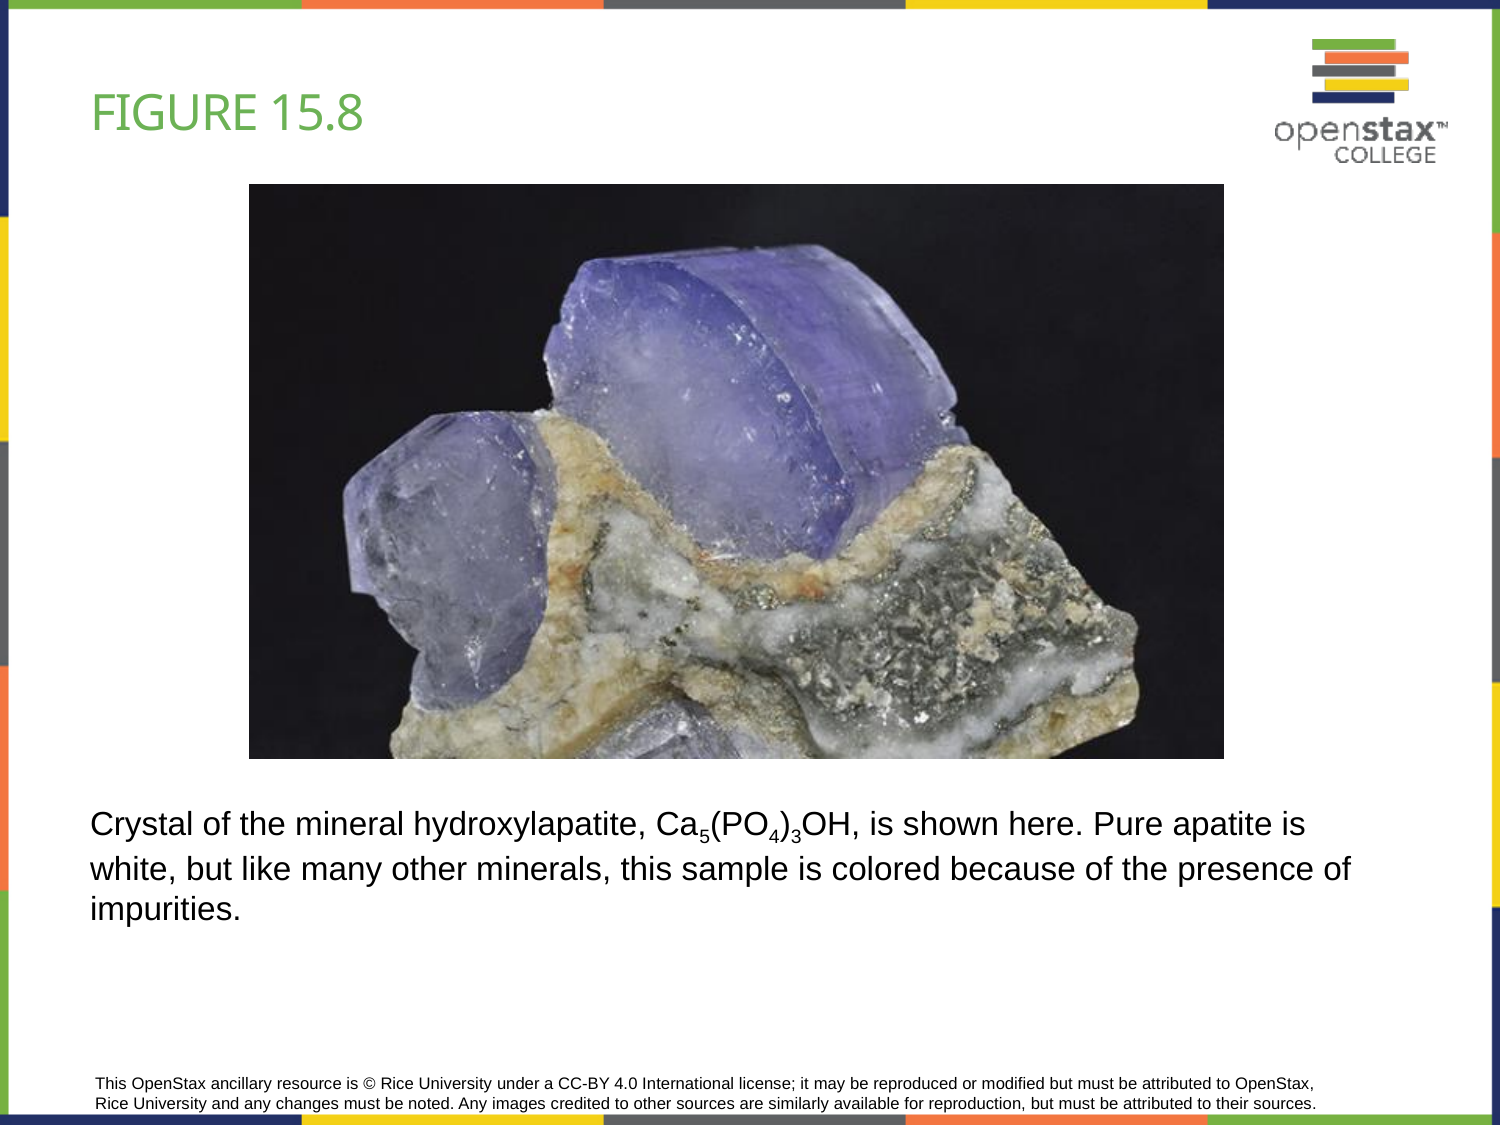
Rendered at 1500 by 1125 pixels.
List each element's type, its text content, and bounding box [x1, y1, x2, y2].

picture [0, 0, 1500, 1125]
title Figure 15.8 [75, 39, 1274, 148]
footer This OpenStax ancillary resource is © Rice University under a CC-BY 4.0 International license; it may be reproduced or modified but must be attributed to OpenStax, Rice University and any changes must be noted. Any images credited to other sources are similarly available for reproduction, but must be attributed to their sources. [80, 1065, 1347, 1112]
list Crystal of the mineral hydroxylapatite, Ca5(PO4)3OH, is shown here. Pure apatite is white, but like many other minerals, this sample is colored because of the presence of impurities. [75, 794, 1398, 986]
